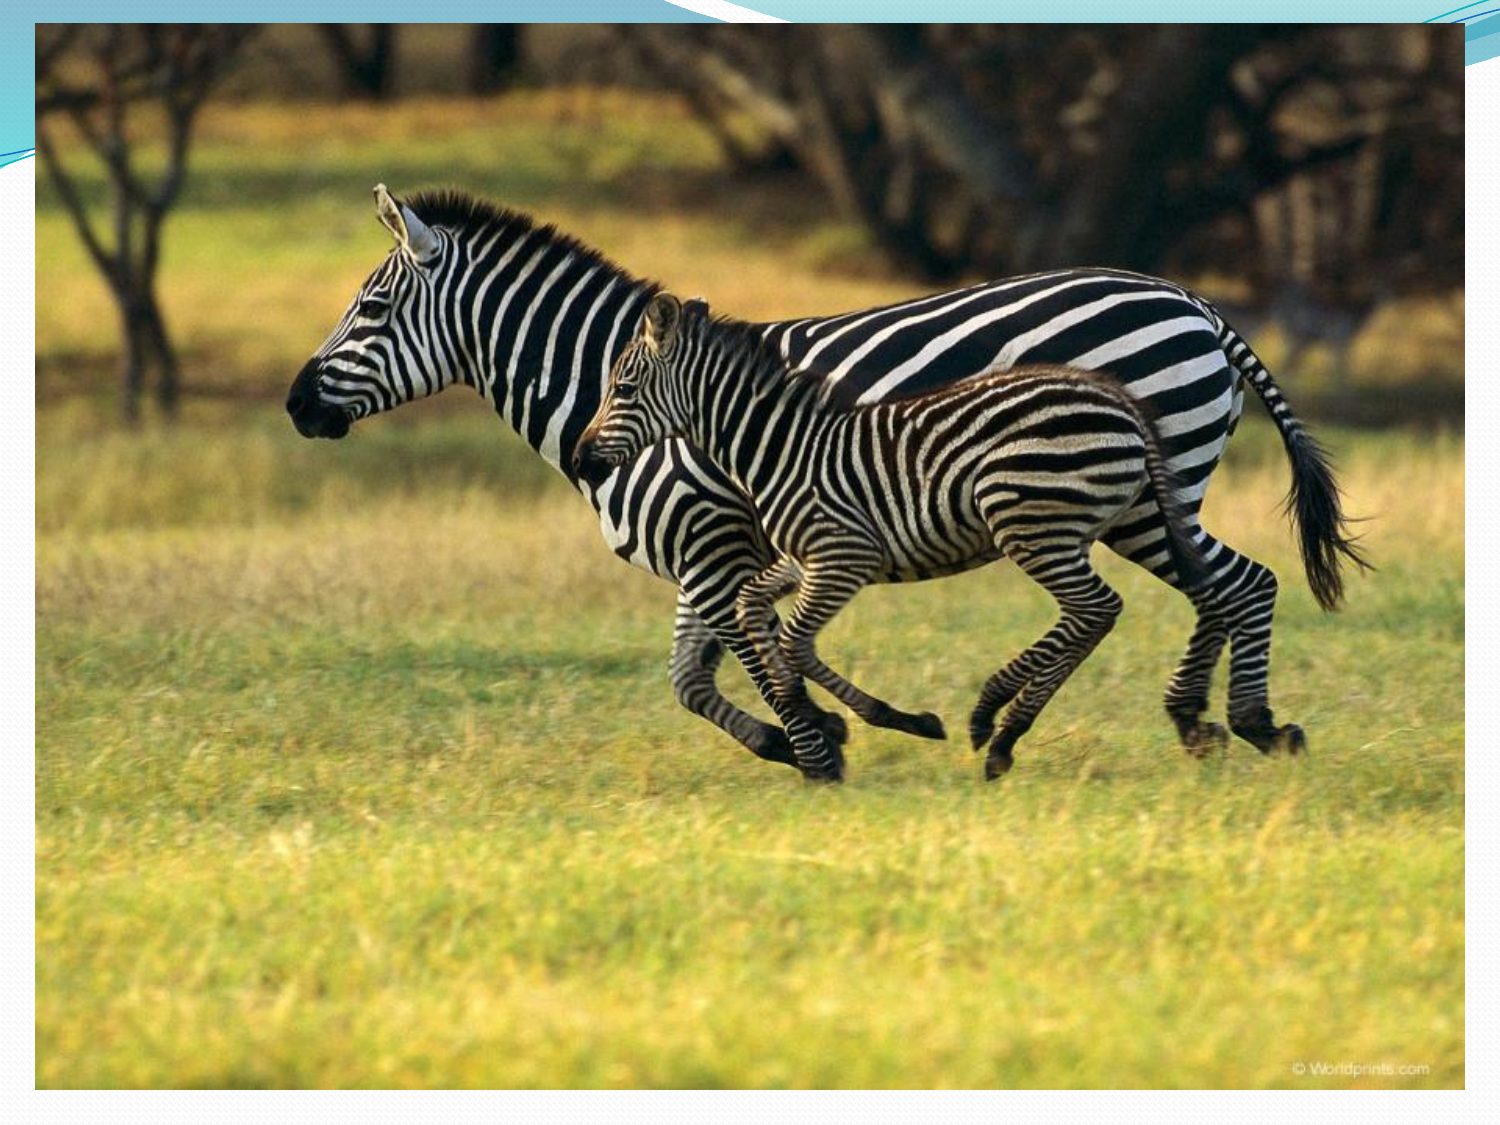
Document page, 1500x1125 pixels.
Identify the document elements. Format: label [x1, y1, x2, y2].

list [34, 23, 1466, 1091]
